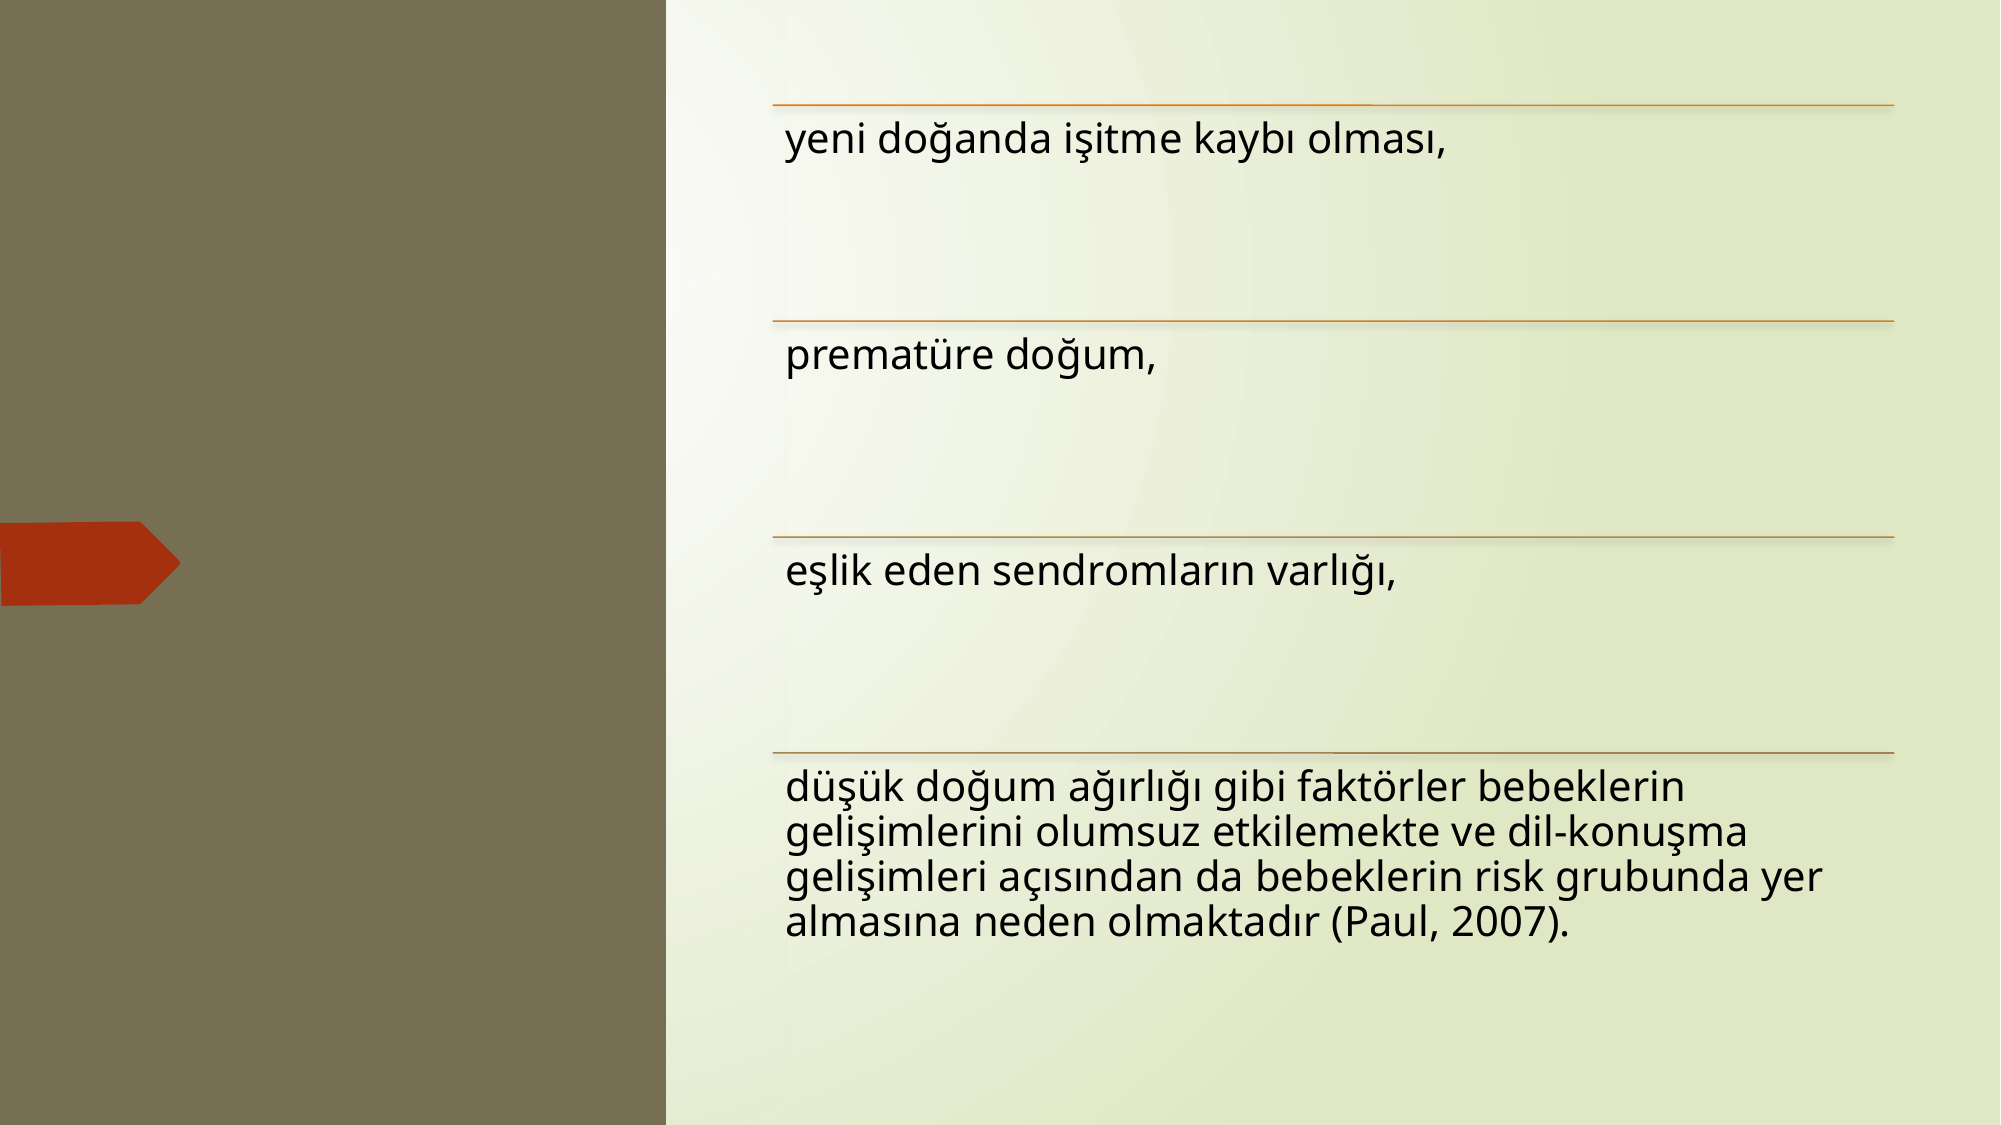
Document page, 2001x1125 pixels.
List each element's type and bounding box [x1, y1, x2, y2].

text_box [0, 0, 667, 1125]
list [772, 104, 1895, 970]
text_box [785, 0, 2000, 1125]
text_box [0, 521, 181, 606]
